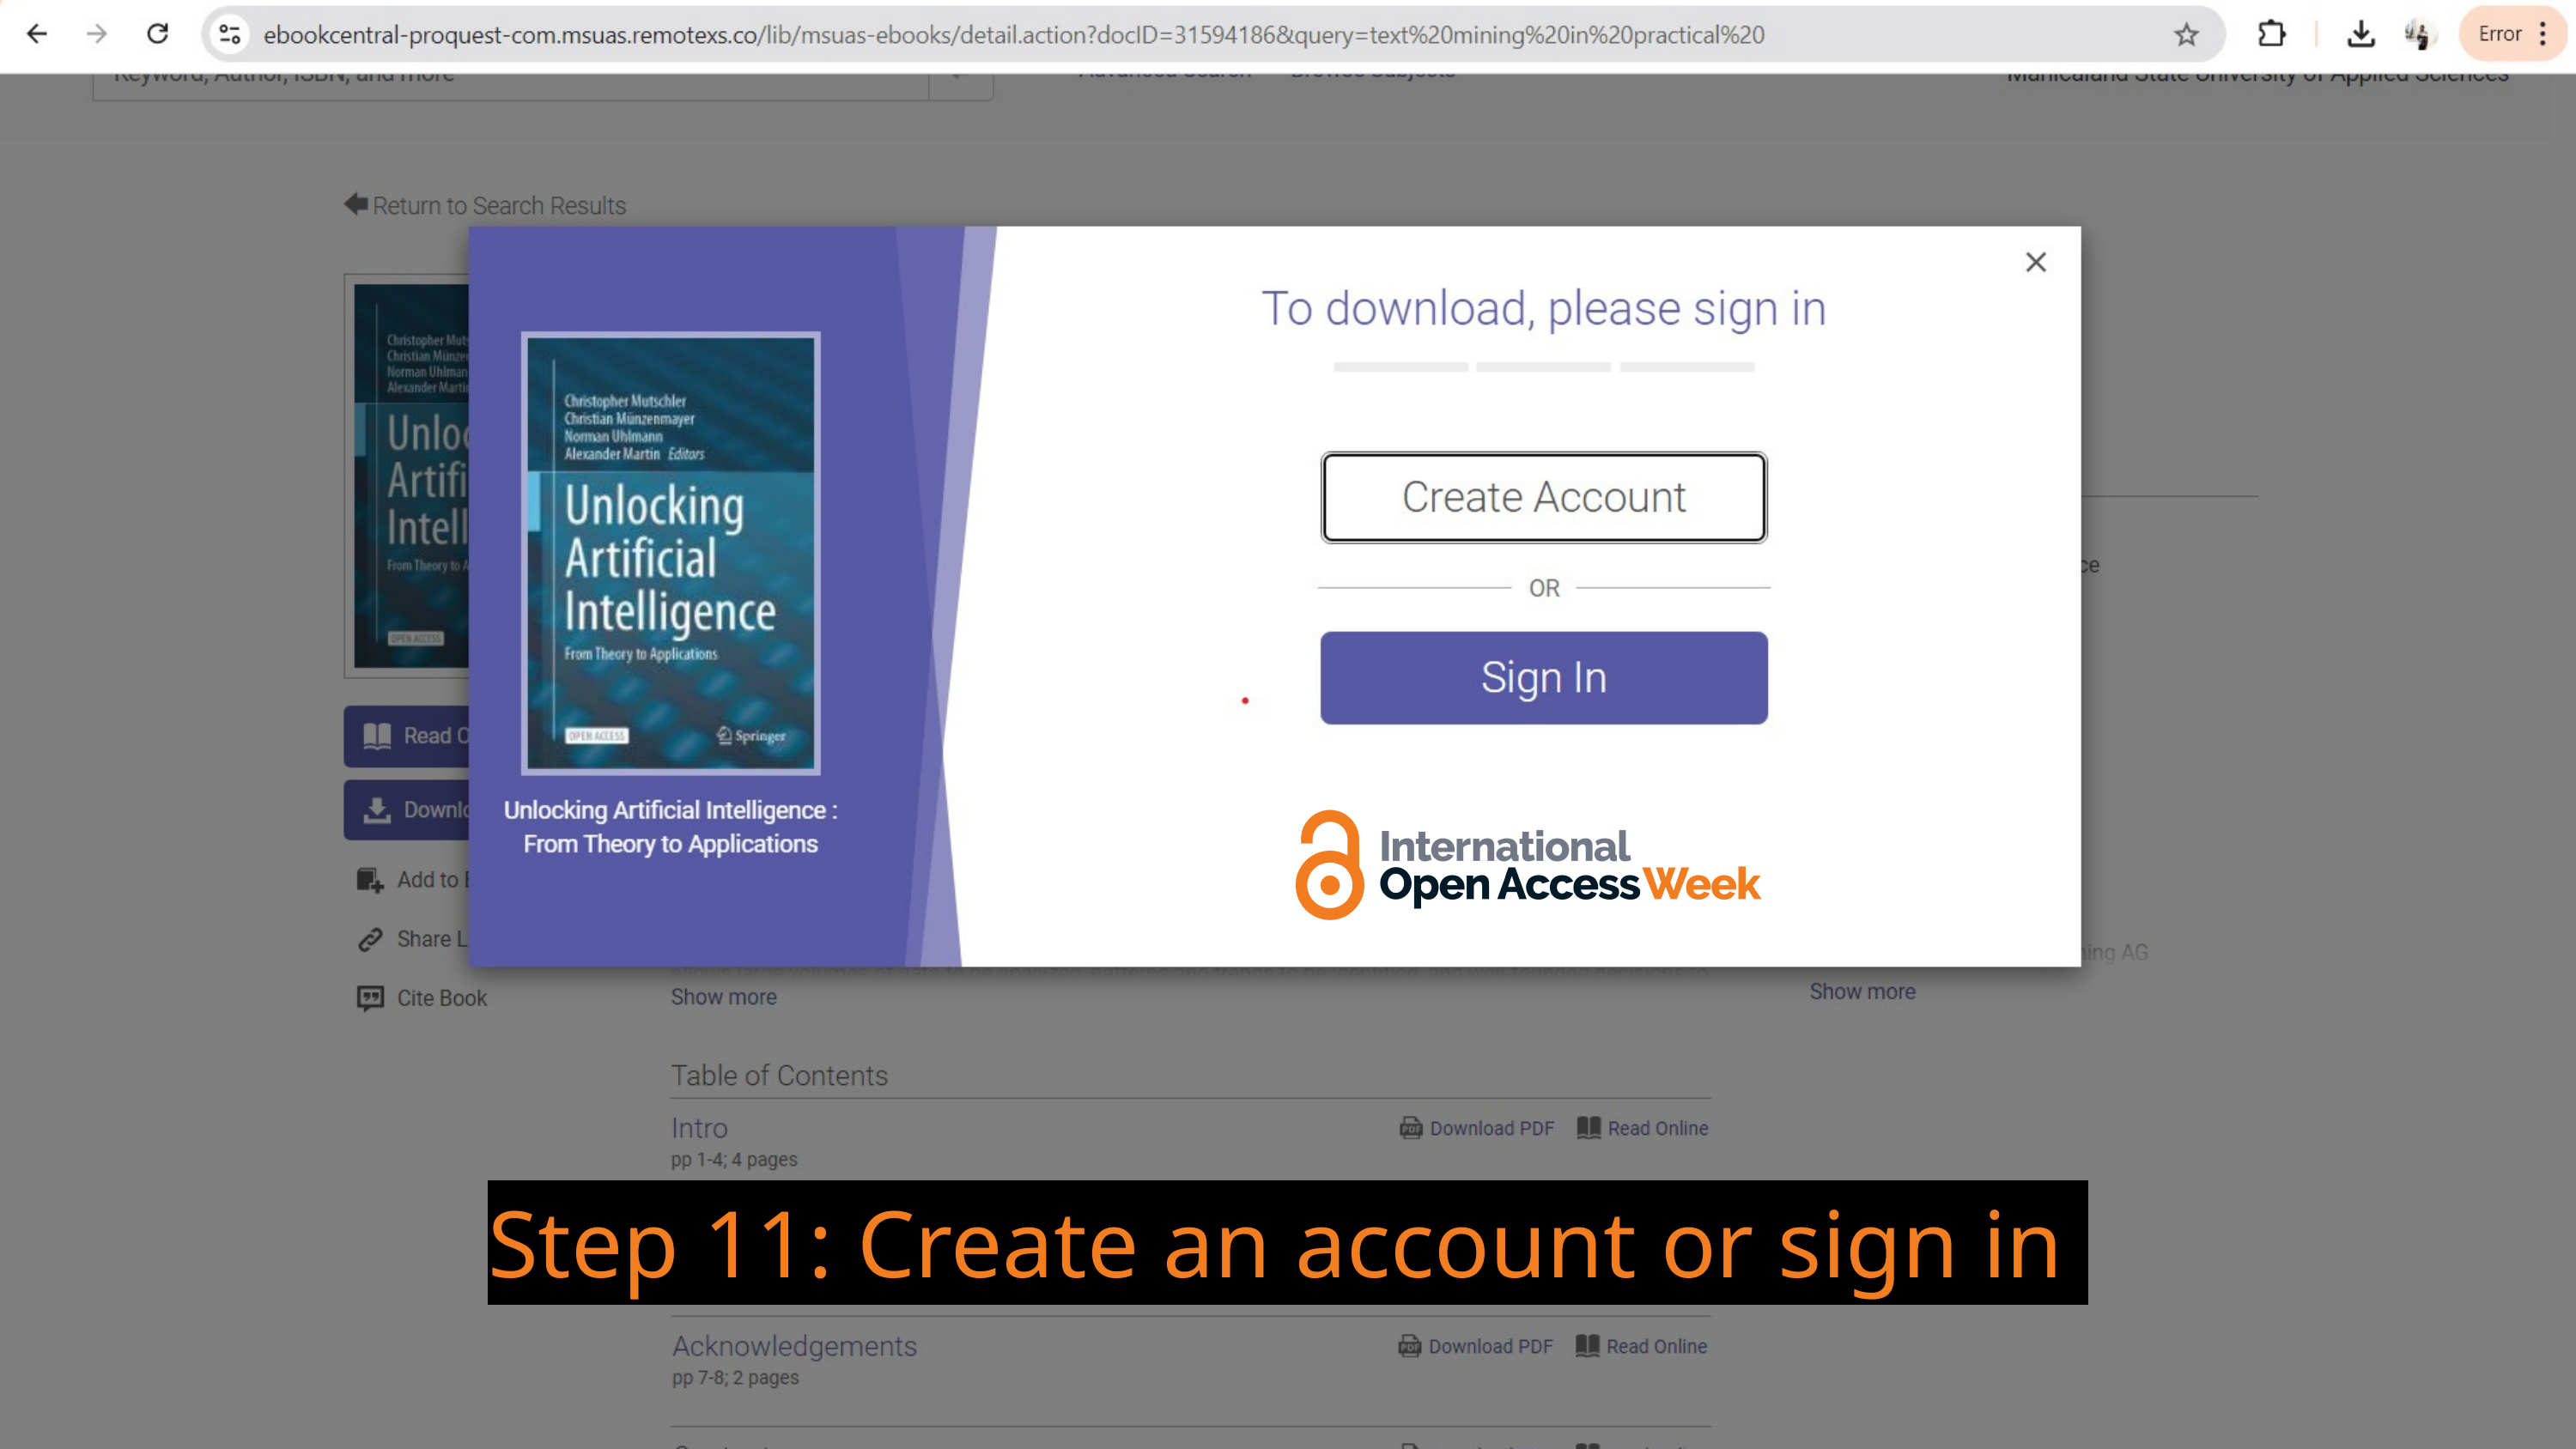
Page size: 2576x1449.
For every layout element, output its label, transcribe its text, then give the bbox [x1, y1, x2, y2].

text_box [1257, 801, 1800, 929]
text_box Step 11: Create an account or sign in [301, 1217, 2275, 1297]
text_box [0, 0, 2576, 1449]
